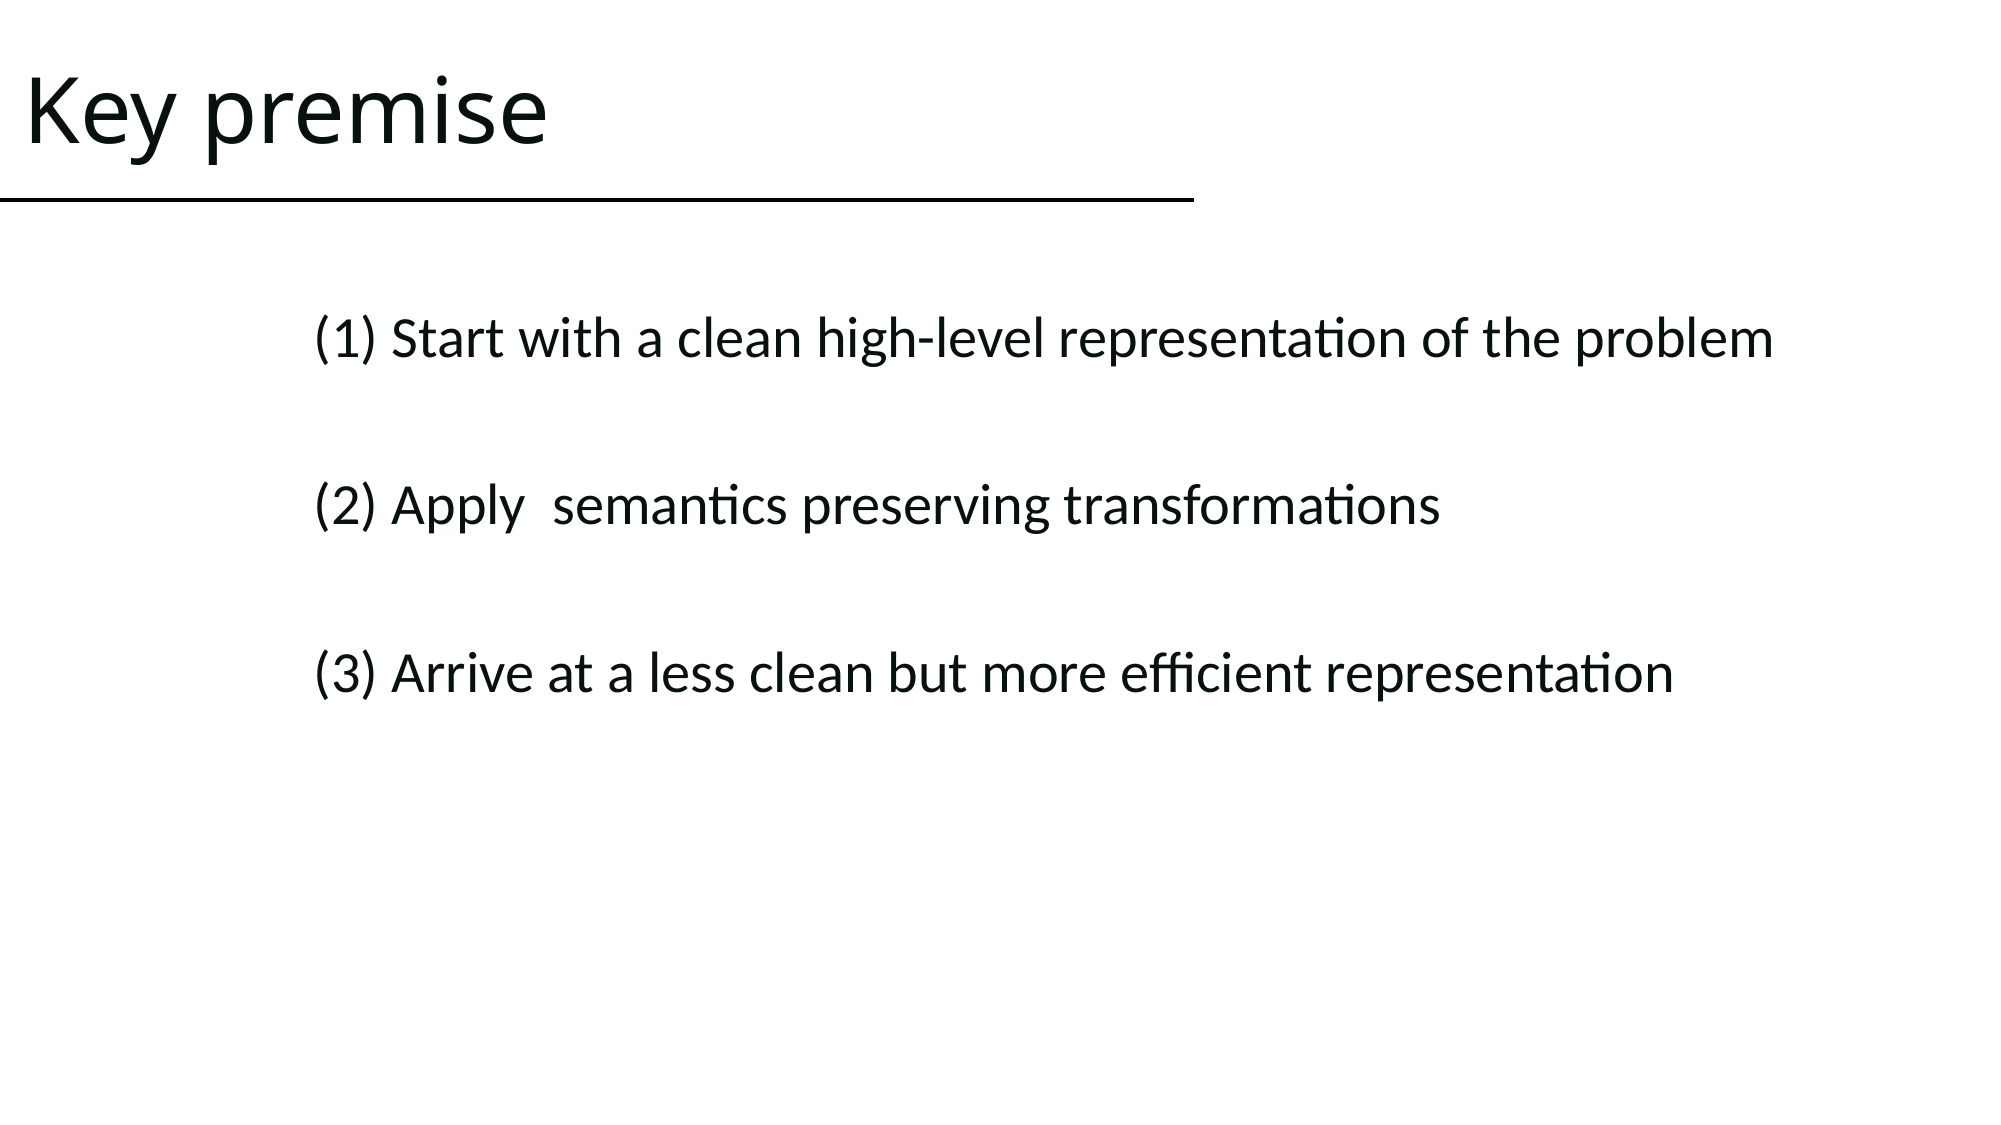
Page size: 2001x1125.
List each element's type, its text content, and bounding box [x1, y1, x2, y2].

list (1) Start with a clean high-level representation of the problem (2) Apply semantics preserving transformations (3) Arrive at a less clean but more efficient representation [261, 299, 1863, 1014]
title Key premise [8, 4, 1136, 223]
